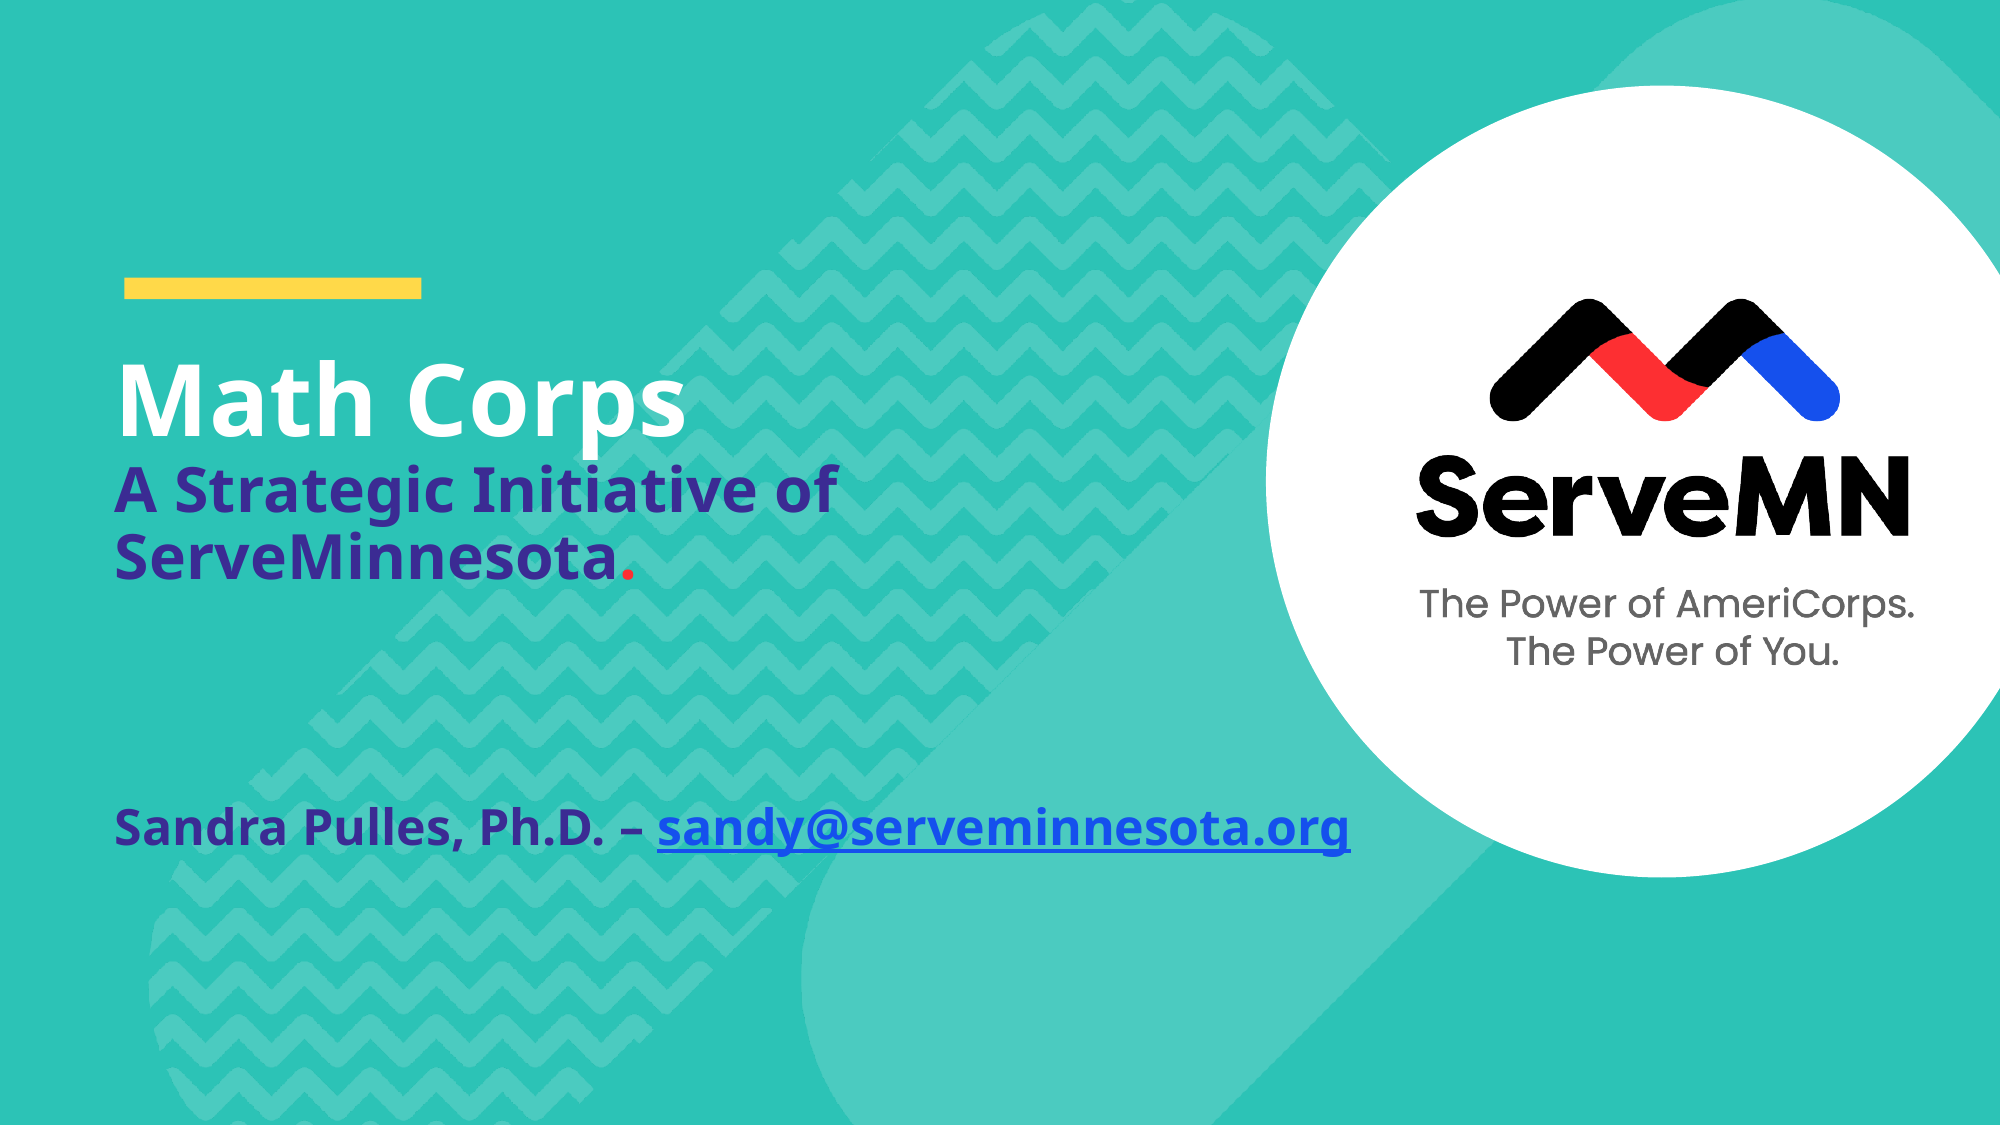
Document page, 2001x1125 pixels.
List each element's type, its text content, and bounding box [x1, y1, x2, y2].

title Math Corps A Strategic Initiative of ServeMinnesota. [99, 343, 1243, 789]
subtitle Sandra Pulles, Ph.D. – sandy@serveminnesota.org [99, 788, 1374, 994]
picture [1336, 219, 1988, 744]
